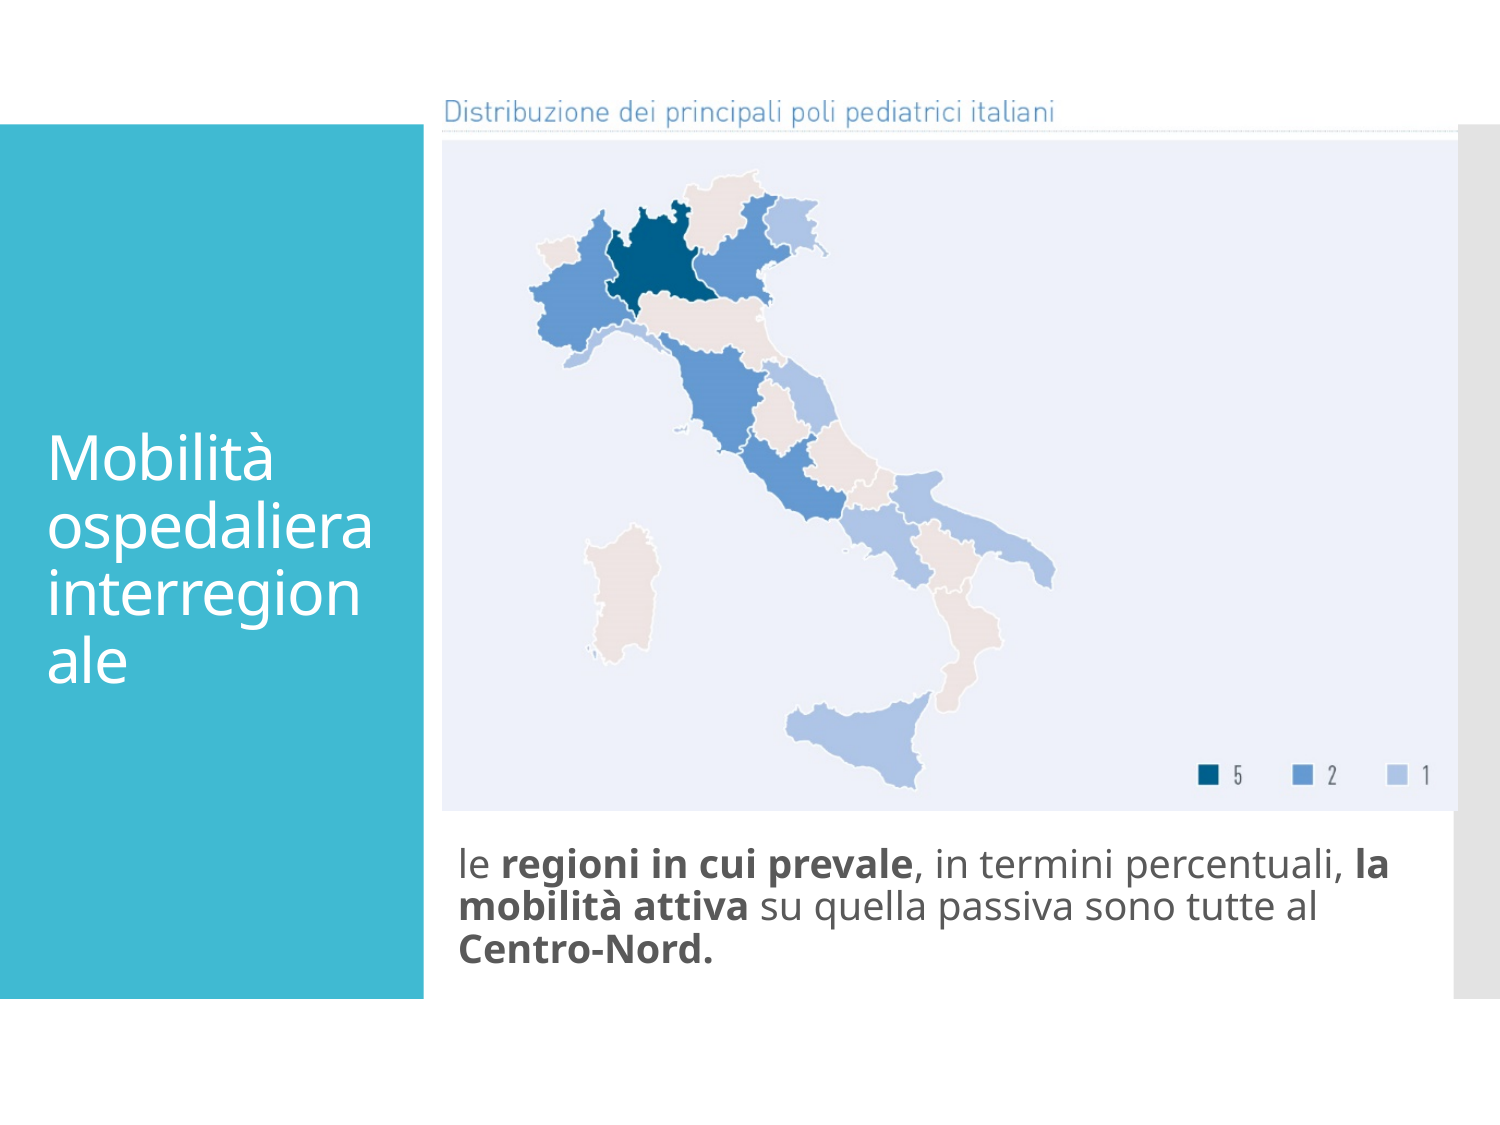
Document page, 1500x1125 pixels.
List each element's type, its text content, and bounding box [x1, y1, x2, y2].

list le regioni in cui prevale, in termini percentuali, la mobilità attiva su quella passiva sono tutte al Centro-Nord. [442, 811, 1458, 1006]
title Mobilità ospedaliera interregionale [31, 184, 408, 940]
picture [442, 100, 1458, 811]
